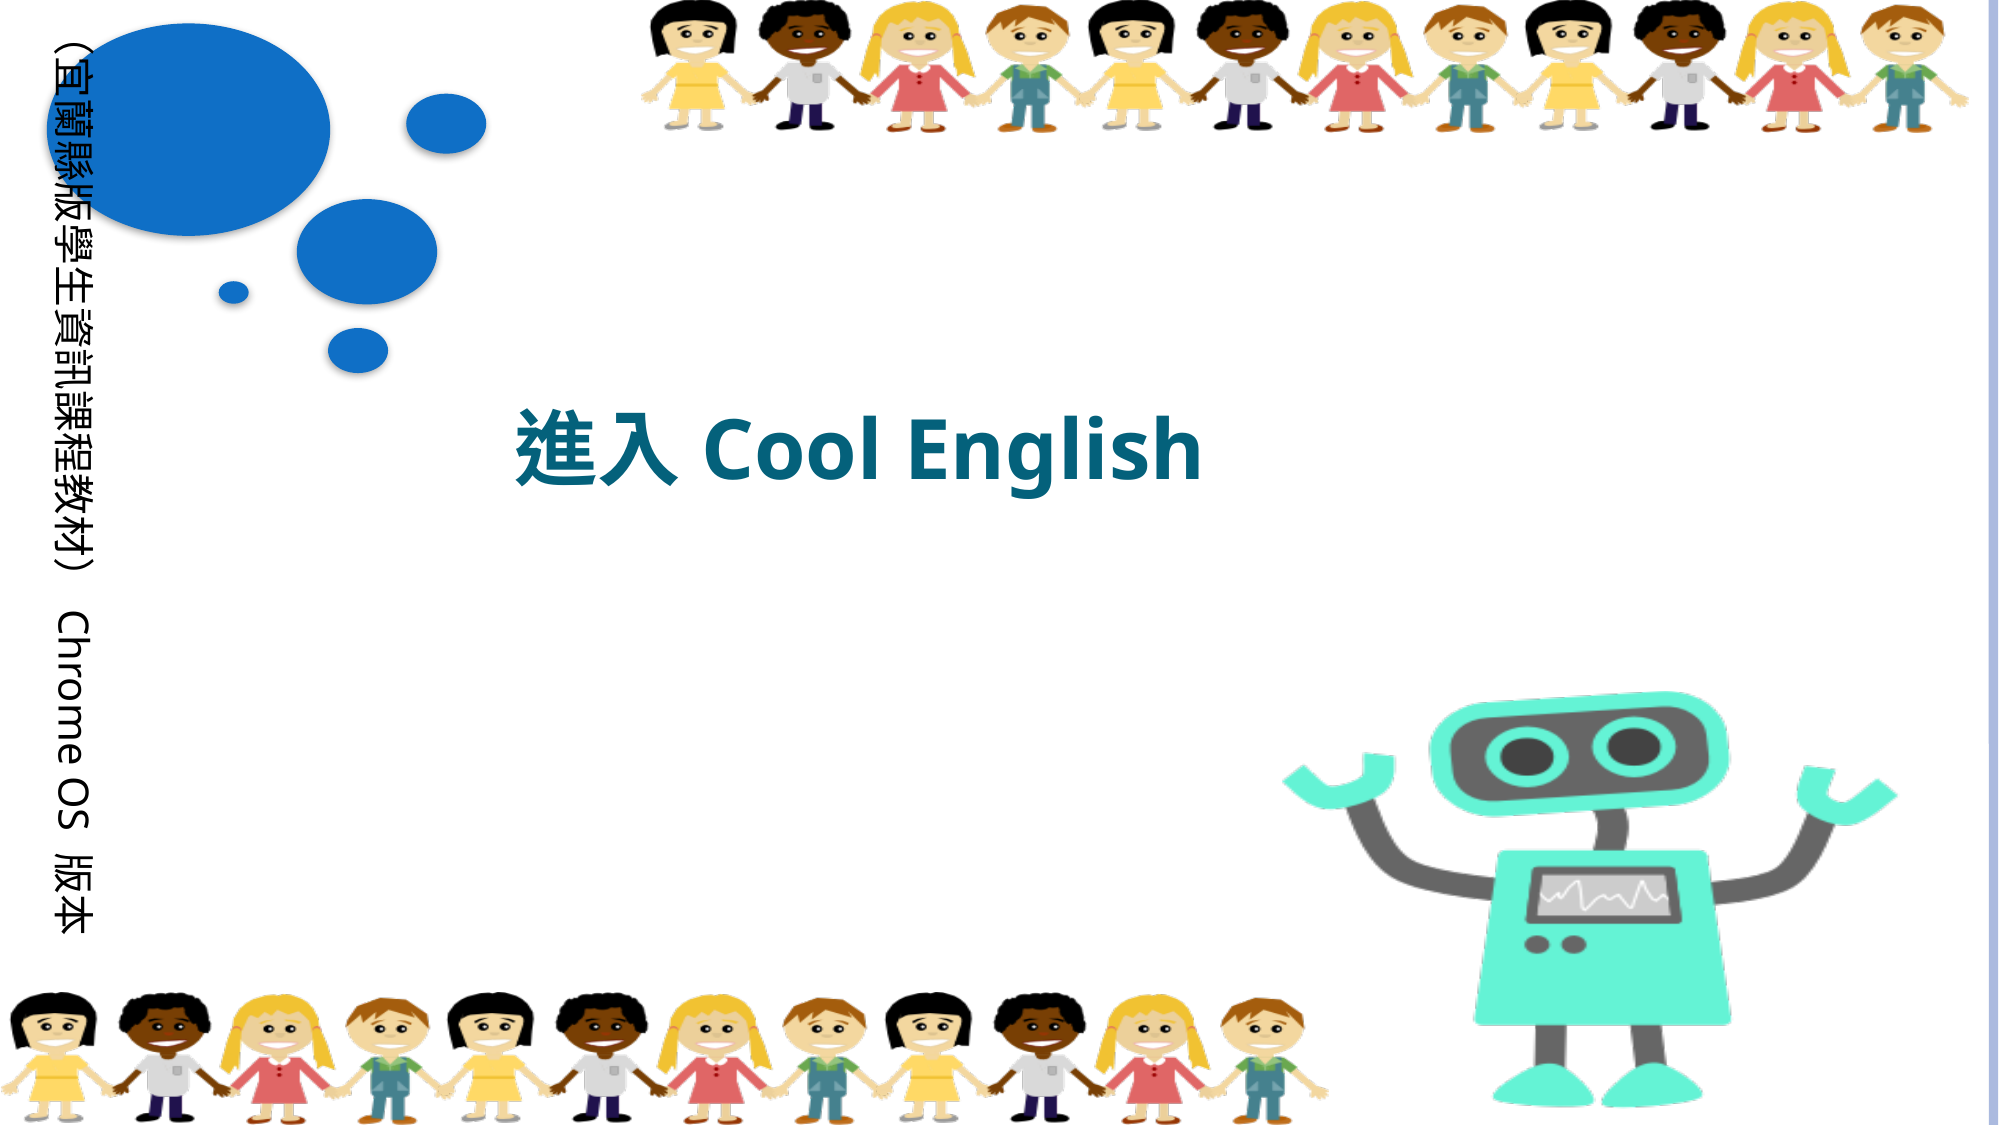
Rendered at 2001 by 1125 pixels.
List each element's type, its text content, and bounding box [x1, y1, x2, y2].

picture [0, 691, 1900, 1125]
picture [640, 0, 1969, 133]
title 進入Cool English [500, 192, 1850, 504]
